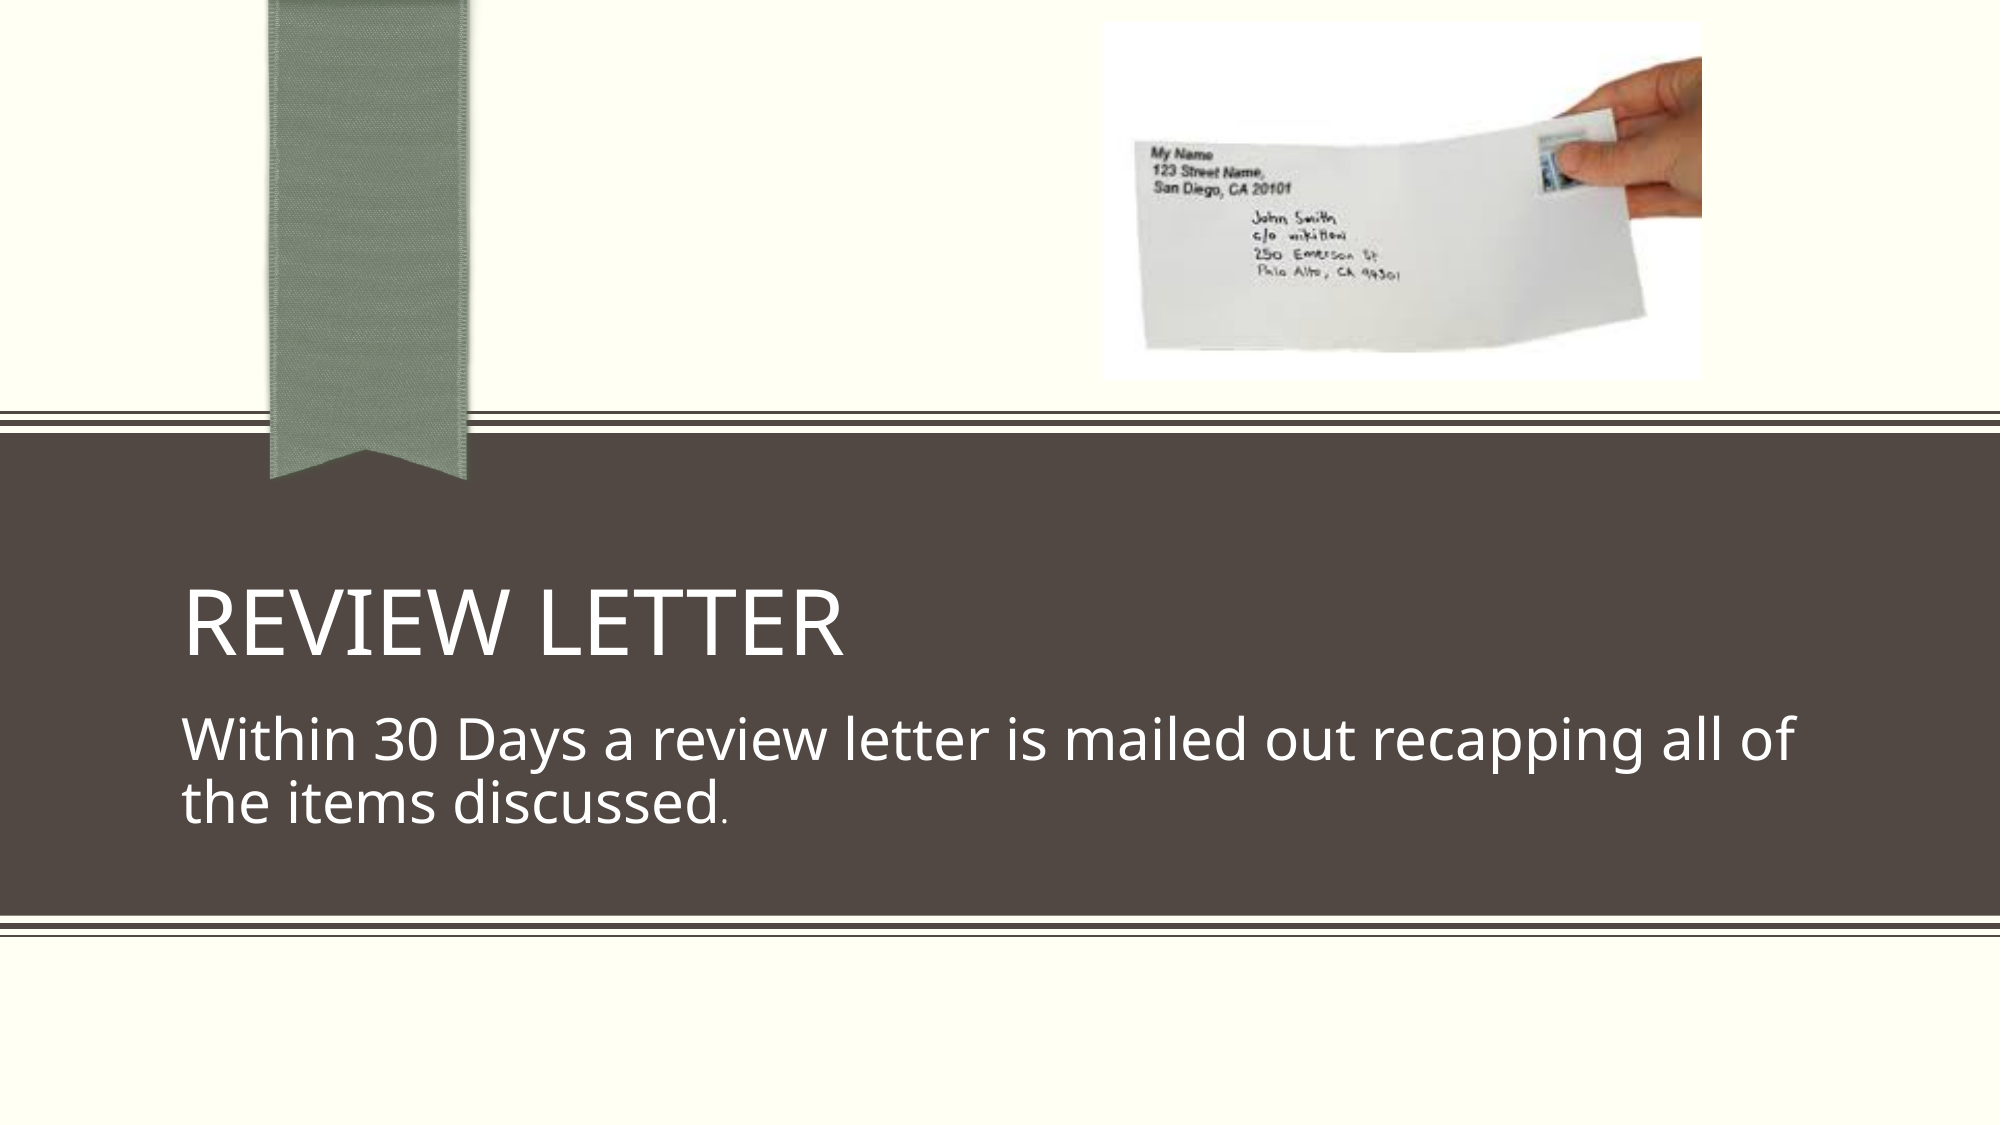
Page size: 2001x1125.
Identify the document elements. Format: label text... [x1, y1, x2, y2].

title Review Letter [181, 487, 1834, 702]
picture [1102, 22, 1702, 380]
list Within 30 Days a review letter is mailed out recapping all of the items discussed. [181, 702, 1834, 848]
